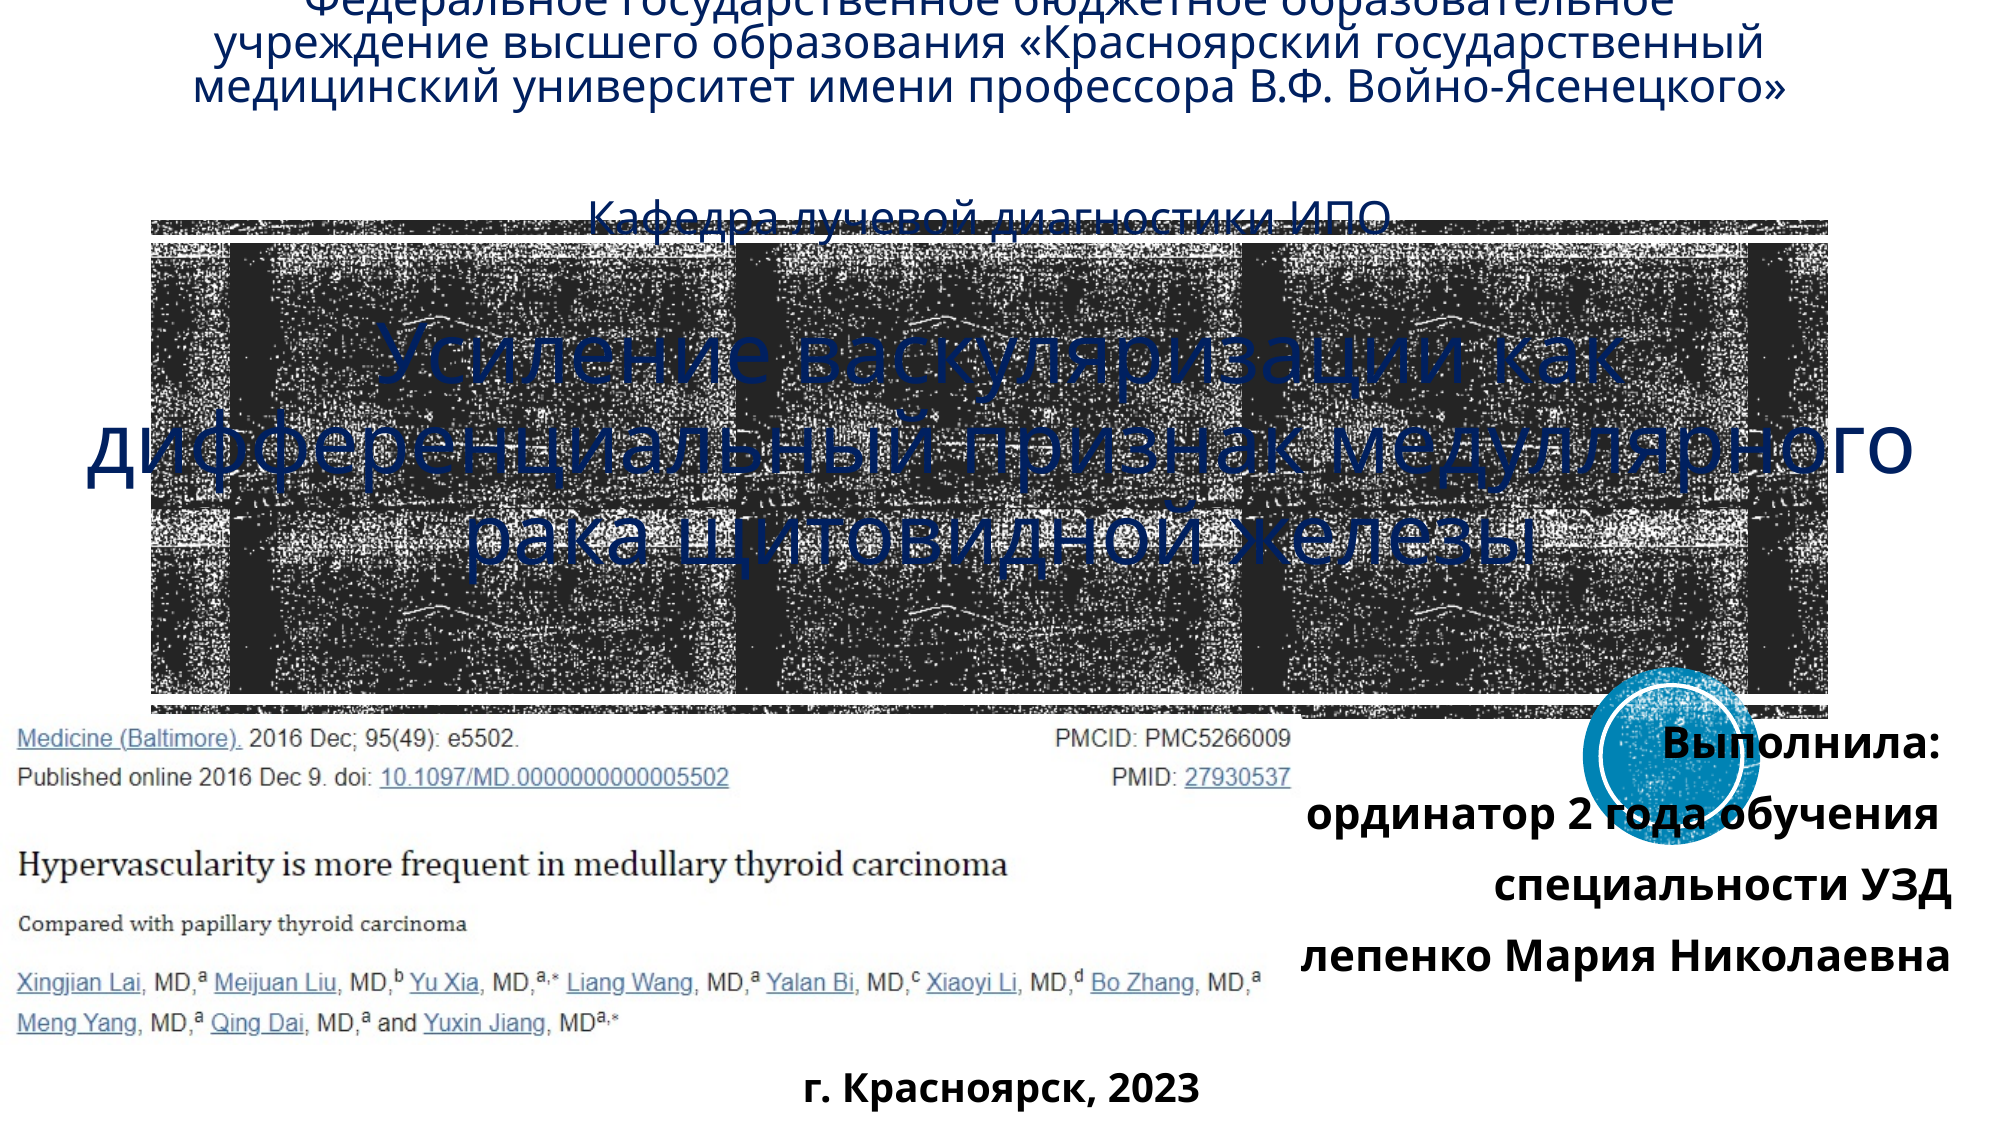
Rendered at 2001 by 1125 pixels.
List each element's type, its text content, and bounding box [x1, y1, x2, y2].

subtitle Усиление васкуляризации как дифференциальный признак медуллярного рака щитовидной железы Выполнила: ординатор 2 года обучения специальности УЗД Слепенко Мария Николаевна г. Красноярск, 2023 [35, 302, 1968, 1125]
picture [0, 714, 1301, 1045]
title Федеральное государственное бюджетное образовательное учреждение высшего образования «Красноярский государственный медицинский университет имени профессора В.Ф. Войно-Ясенецкого» Кафедра лучевой диагностики ИПО [172, 0, 1808, 224]
